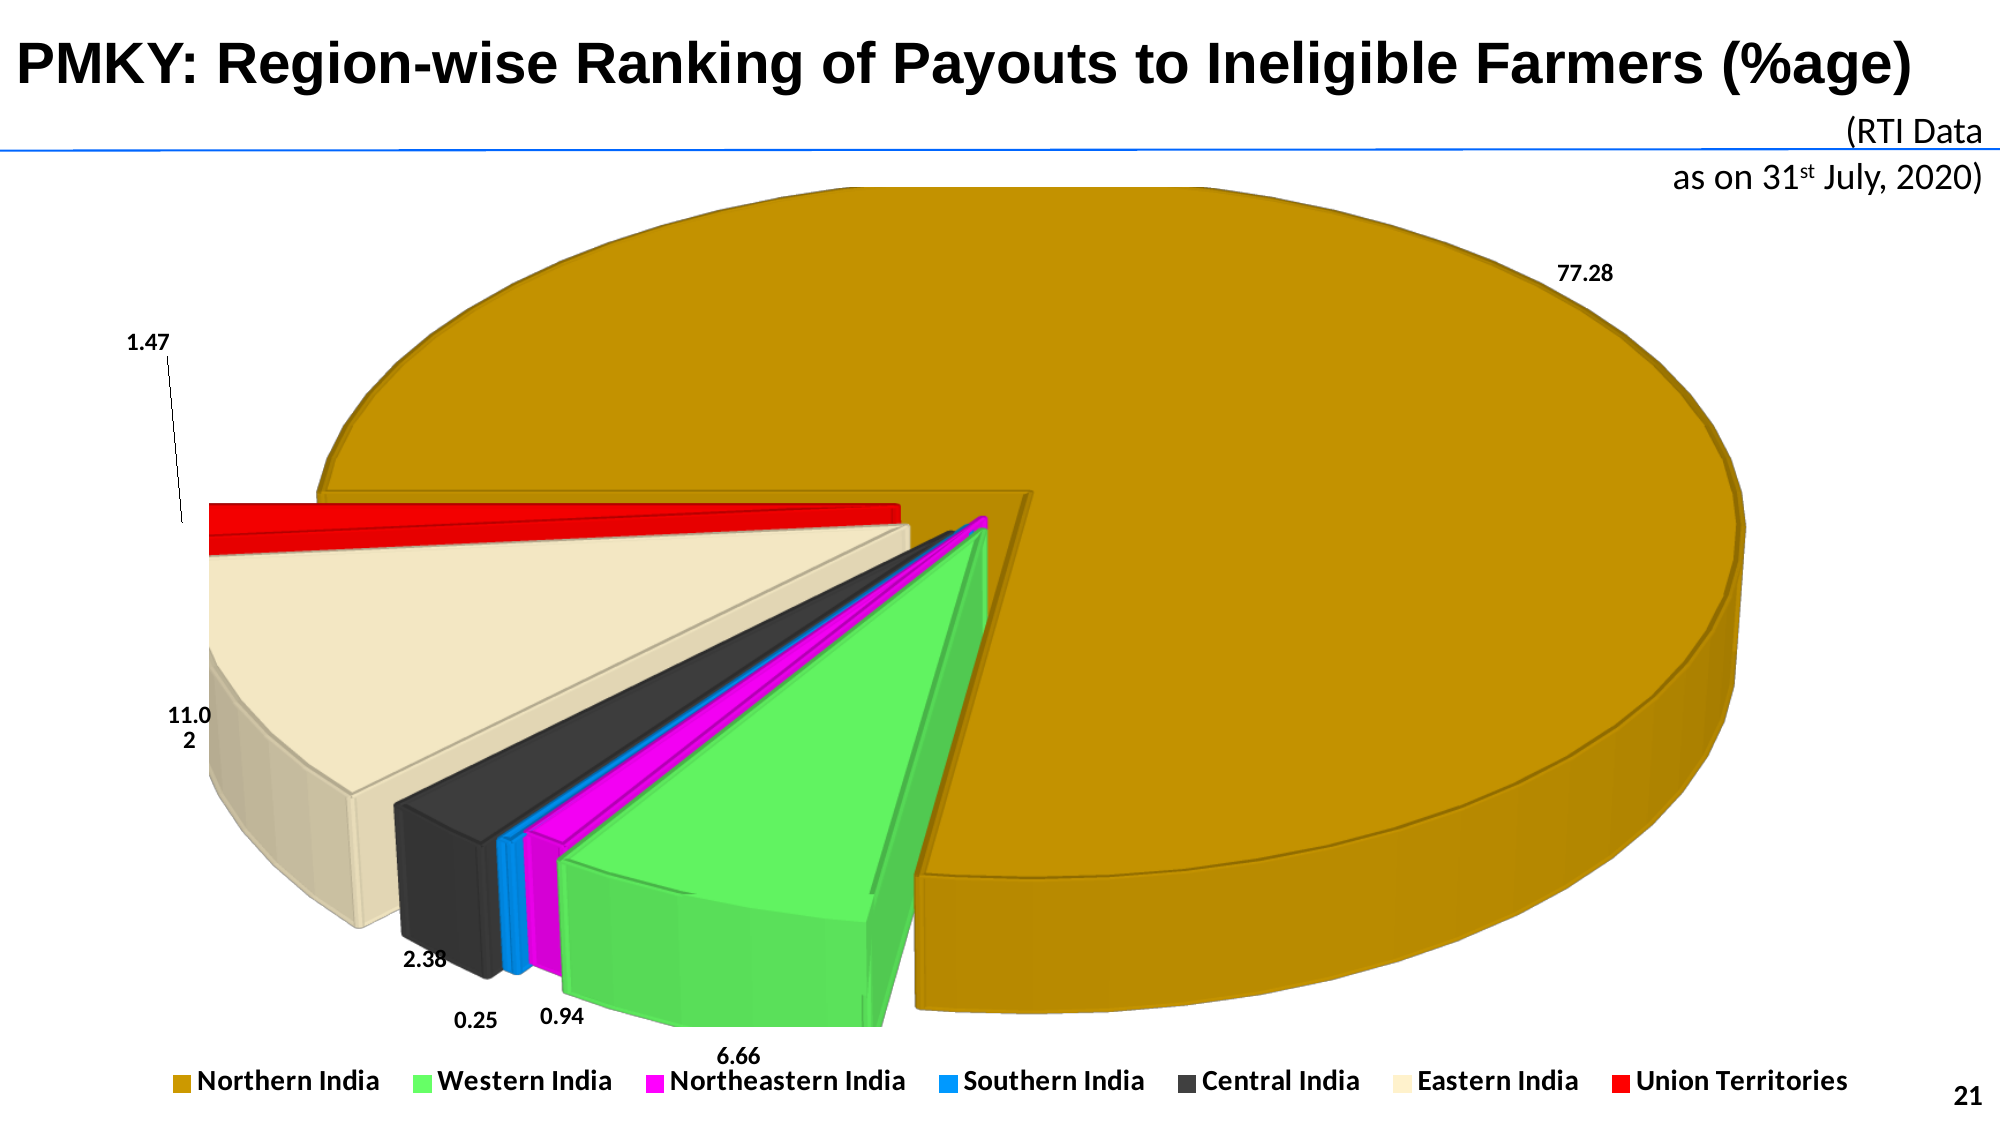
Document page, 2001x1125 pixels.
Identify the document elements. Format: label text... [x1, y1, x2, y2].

title PMKY: Region-wise Ranking of Payouts to Ineligible Farmers (%age) [1, 7, 1999, 114]
text_box (RTI Data as on 31st July, 2020) [19, 114, 1999, 205]
slide_number 21 [1548, 1063, 1999, 1124]
chart [125, 151, 1886, 1121]
